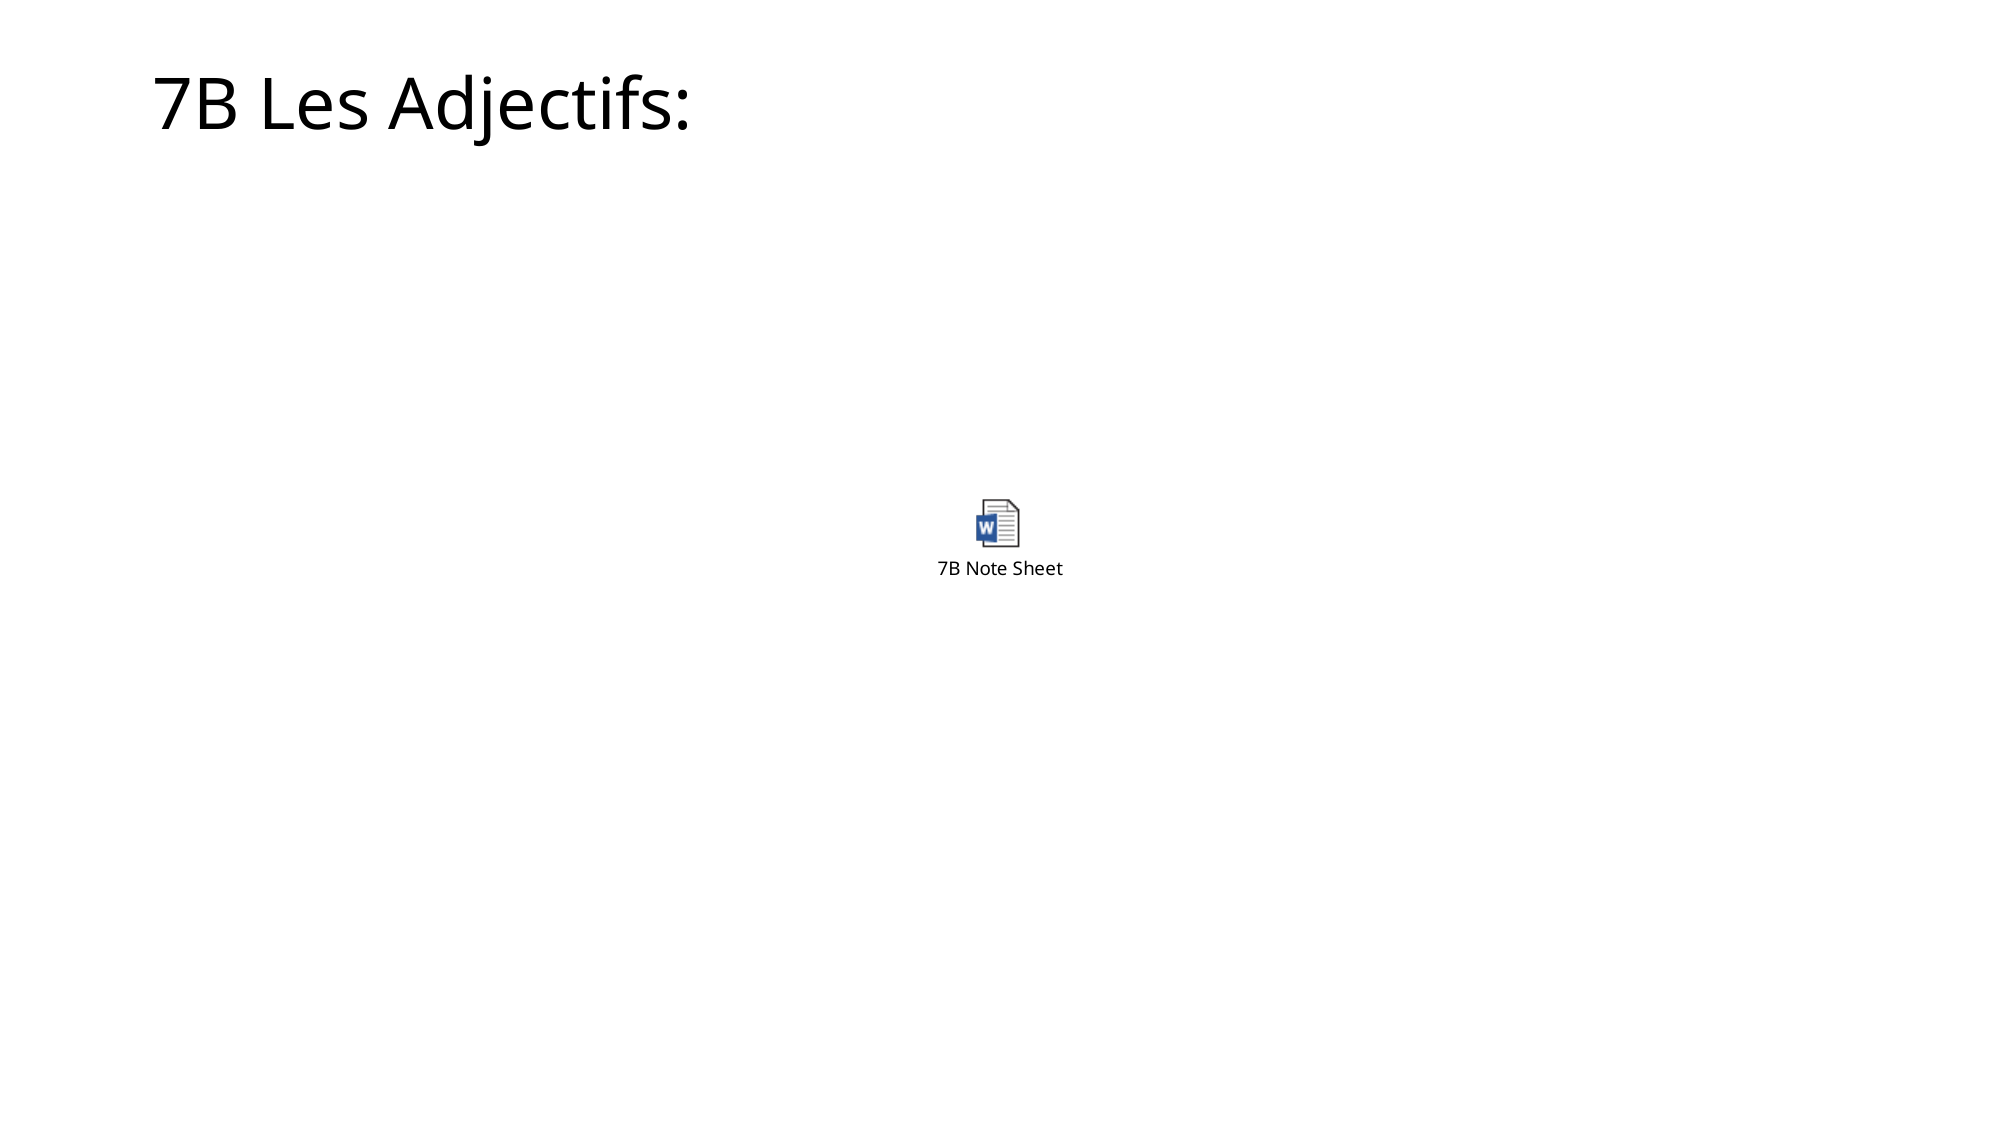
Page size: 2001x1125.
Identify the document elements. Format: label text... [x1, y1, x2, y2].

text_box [924, 498, 1075, 626]
title 7B Les Adjectifs: [137, 59, 1863, 153]
